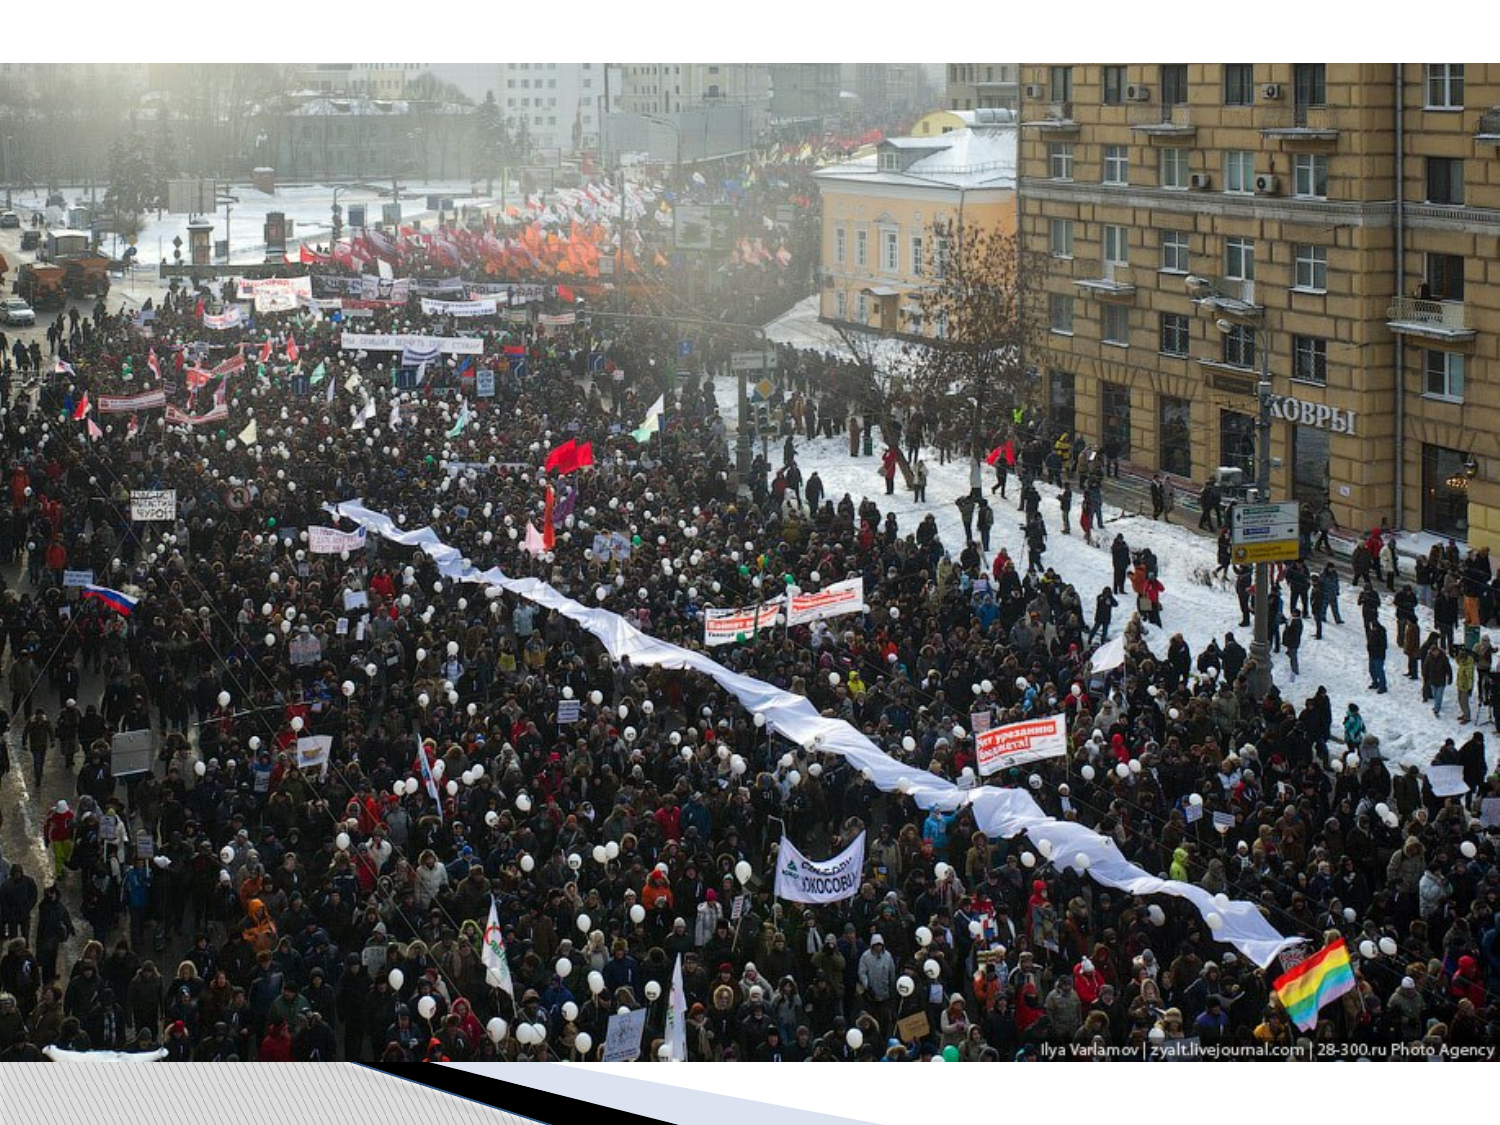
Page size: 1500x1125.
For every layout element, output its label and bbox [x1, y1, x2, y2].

picture [0, 62, 1500, 1062]
